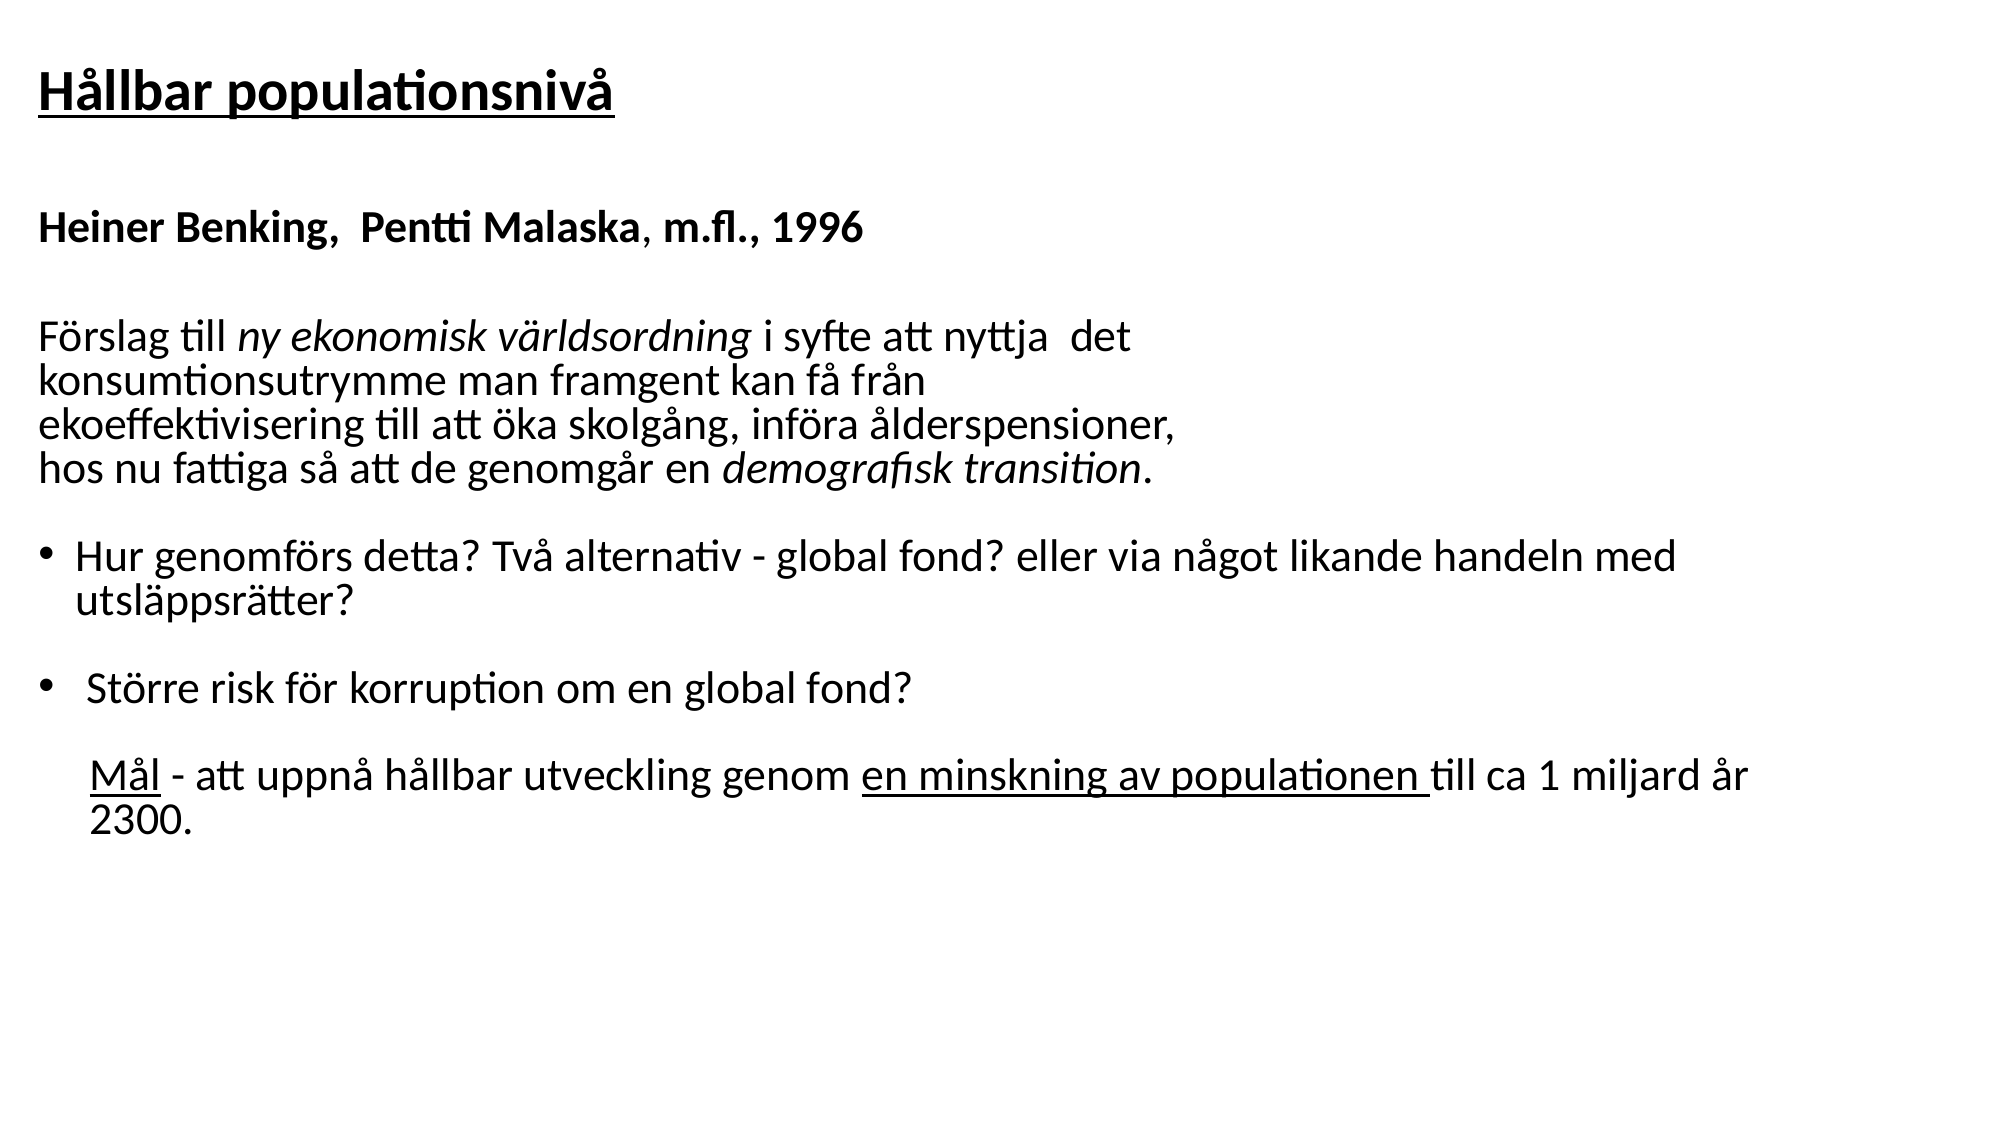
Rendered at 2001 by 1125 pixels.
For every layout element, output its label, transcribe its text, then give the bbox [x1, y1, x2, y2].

list Hållbar populationsnivå Heiner Benking, Pentti Malaska, m.fl., 1996 Förslag till ny ekonomisk världsordning i syfte att nyttja det konsumtionsutrymme man framgent kan få från ekoeffektivisering till att öka skolgång, införa ålderspensioner, hos nu fattiga så att de genomgår en demografisk transition. Hur genomförs detta? Två alternativ - global fond? eller via något likande handeln med utsläppsrätter? Större risk för korruption om en global fond? Mål - att uppnå hållbar utveckling genom en minskning av populationen till ca 1 miljard år 2300. [23, 58, 1984, 1029]
